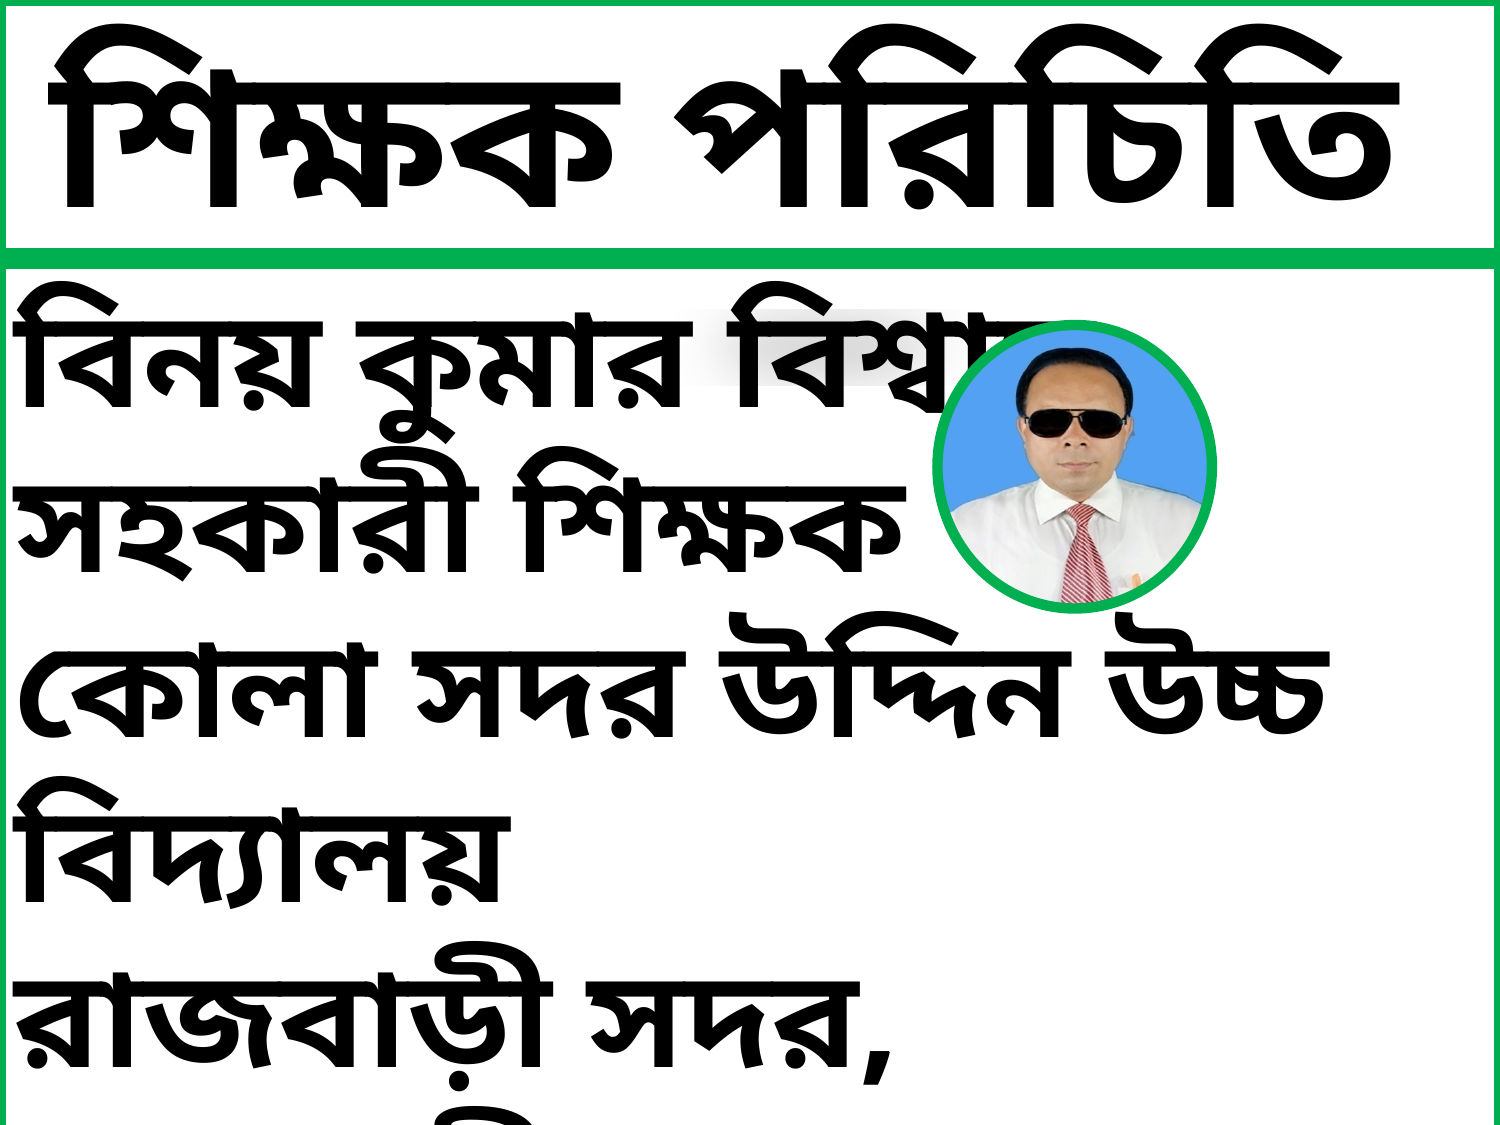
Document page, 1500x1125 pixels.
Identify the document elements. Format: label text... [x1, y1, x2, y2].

text_box শিক্ষক পরিচিতি [0, 0, 1500, 255]
picture [937, 324, 1213, 609]
text_box বিনয় কুমার বিশ্বাস সহকারী শিক্ষক কোলা সদর উদ্দিন উচ্চ বিদ্যালয় রাজবাড়ী সদর, রাজবাড়ী। মোবাঃ ০১৭১৭৭৫৪৮০৭ [0, 262, 1500, 1125]
